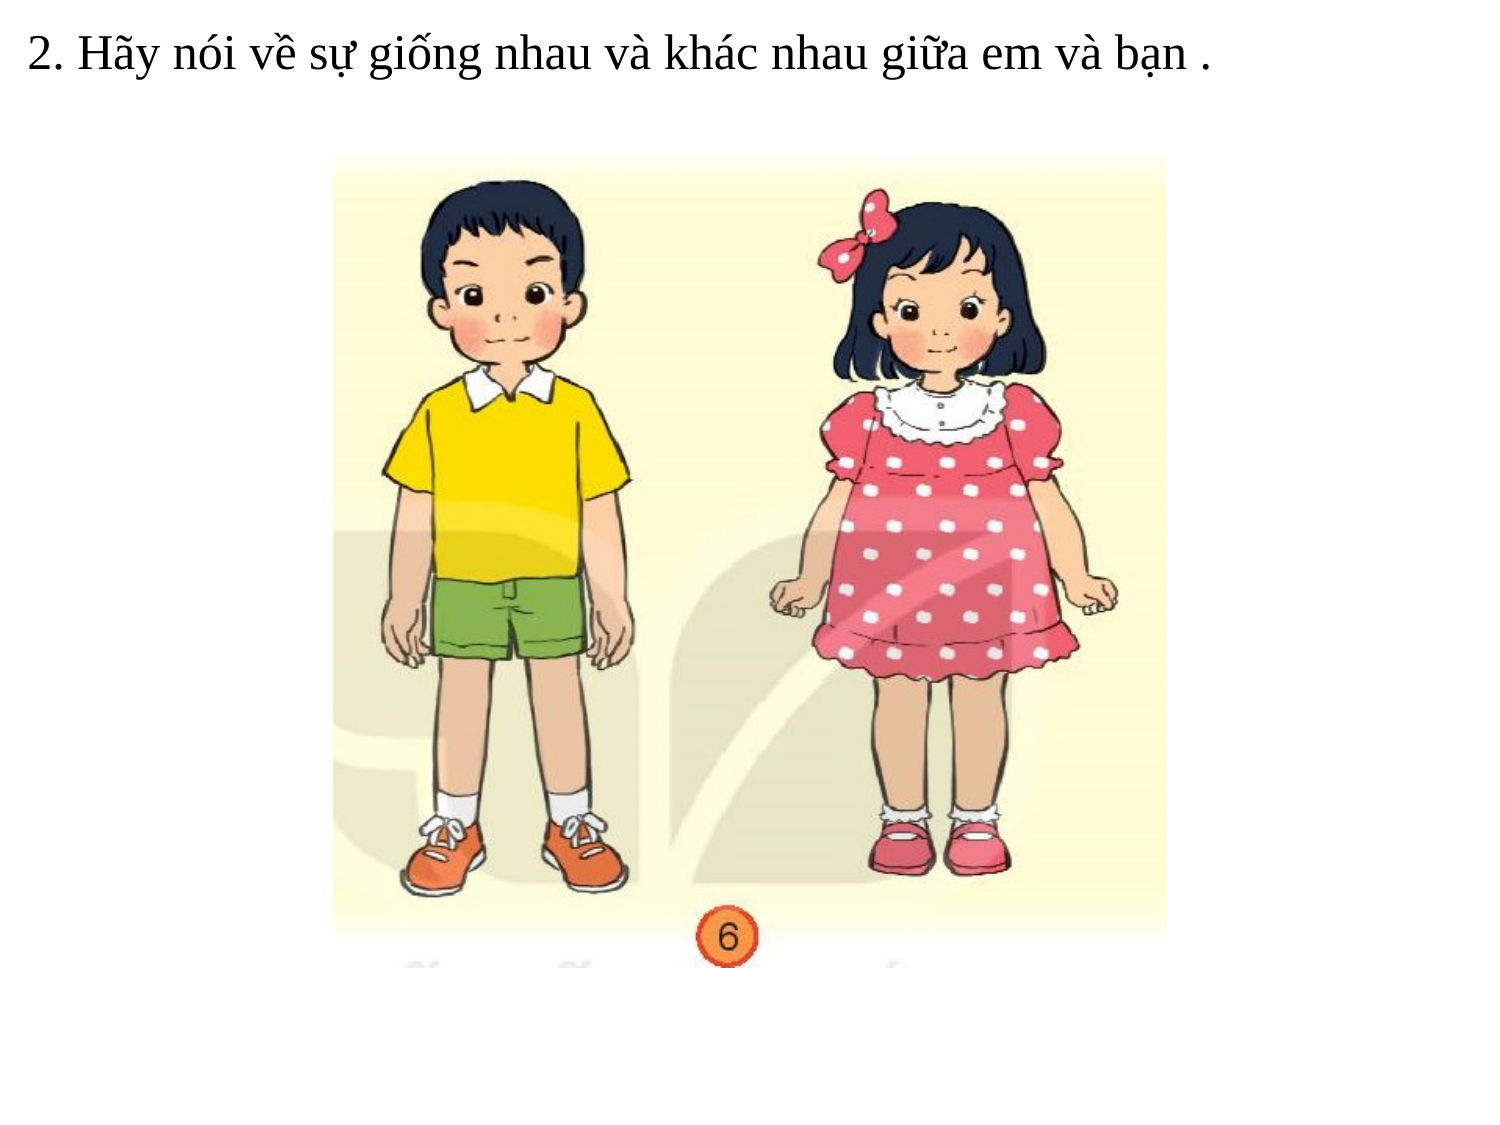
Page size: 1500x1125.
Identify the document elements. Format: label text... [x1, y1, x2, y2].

picture [333, 157, 1167, 968]
text_box 2. Hãy nói về sự giống nhau và khác nhau giữa em và bạn . [12, 12, 1488, 88]
